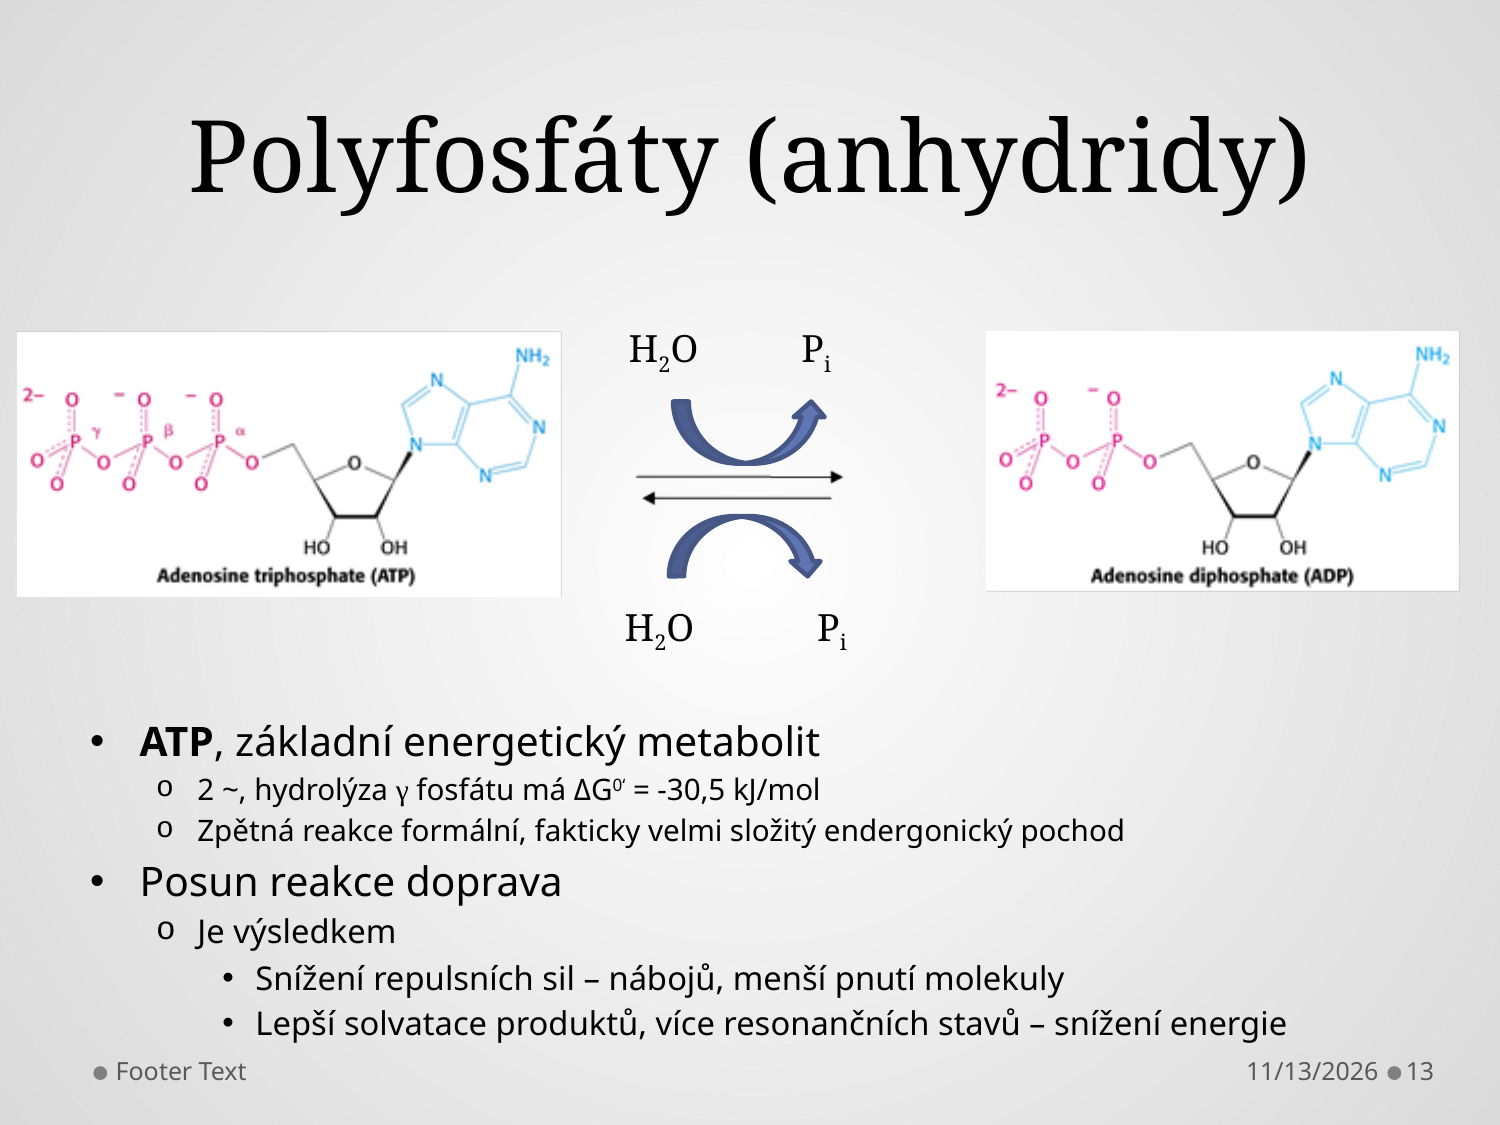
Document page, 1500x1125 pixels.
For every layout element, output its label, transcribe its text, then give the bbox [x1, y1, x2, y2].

picture [634, 467, 847, 510]
text_box Pi [786, 317, 847, 384]
text_box [666, 519, 823, 579]
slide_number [1043, 1042, 1386, 1103]
text_box [670, 399, 827, 465]
picture [17, 330, 565, 597]
text_box H2O [613, 317, 733, 384]
text_box Pi [802, 596, 862, 663]
text_box H2O [609, 596, 729, 663]
list ATP, základní energetický metabolit 2 ~, hydrolýza γ fosfátu má ΔG0‘ = -30,5 kJ/mol Zpětná reakce formální, fakticky velmi složitý endergonický pochod Posun reakce doprava Je výsledkem Snížení repulsních sil – nábojů, menší pnutí molekuly Lepší solvatace produktů, více resonančních stavů – snížení energie [75, 231, 1425, 1059]
slide_number 13 [1401, 1042, 1494, 1103]
picture [985, 331, 1462, 596]
title Polyfosfáty (anhydridy) [0, 0, 1500, 220]
footer Footer Text [108, 1042, 576, 1103]
